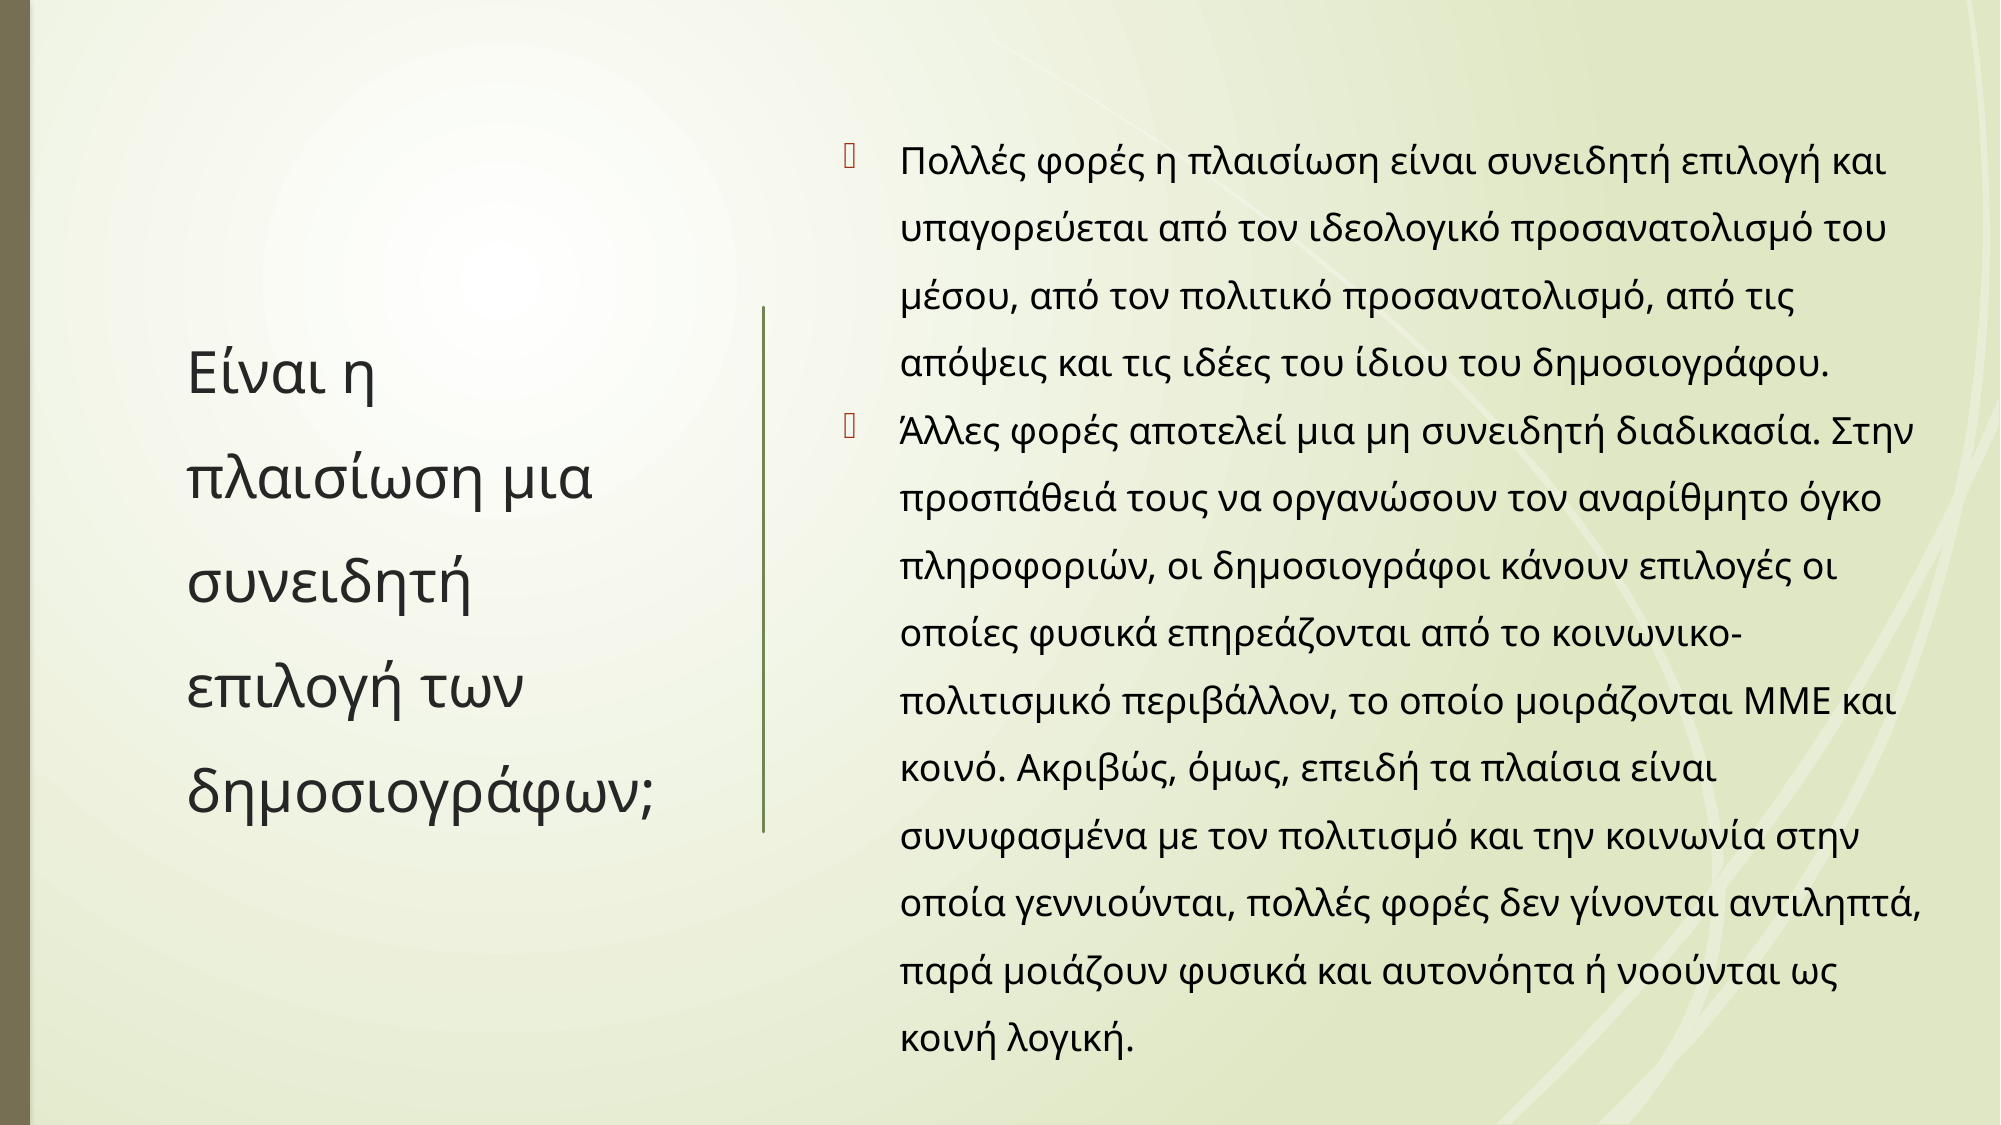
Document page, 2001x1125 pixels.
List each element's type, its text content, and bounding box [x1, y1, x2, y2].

list Πολλές φορές η πλαισίωση είναι συνειδητή επιλογή και υπαγορεύεται από τον ιδεολογικό προσανατολισμό του μέσου, από τον πολιτικό προσανατολισμό, από τις απόψεις και τις ιδέες του ίδιου του δημοσιογράφου. Άλλες φορές αποτελεί μια μη συνειδητή διαδικασία. Στην προσπάθειά τους να οργανώσουν τον αναρίθμητο όγκο πληροφοριών, οι δημοσιογράφοι κάνουν επιλογές οι οποίες φυσικά επηρεάζονται από το κοινωνικο-πολιτισμικό περιβάλλον, το οποίο μοιράζονται ΜΜΕ και κοινό. Ακριβώς, όμως, επειδή τα πλαίσια είναι συνυφασμένα με τον πολιτισμό και την κοινωνία στην οποία γεννιούνται, πολλές φορές δεν γίνονται αντιληπτά, παρά μοιάζουν φυσικά και αυτονόητα ή νοούνται ως κοινή λογική. [828, 154, 980, 1019]
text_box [985, 0, 2000, 1125]
text_box [31, 0, 985, 1125]
text_box [0, 0, 31, 1125]
title Είναι η πλαισίωση μια συνειδητή επιλογή των δημοσιογράφων; [171, 154, 706, 970]
